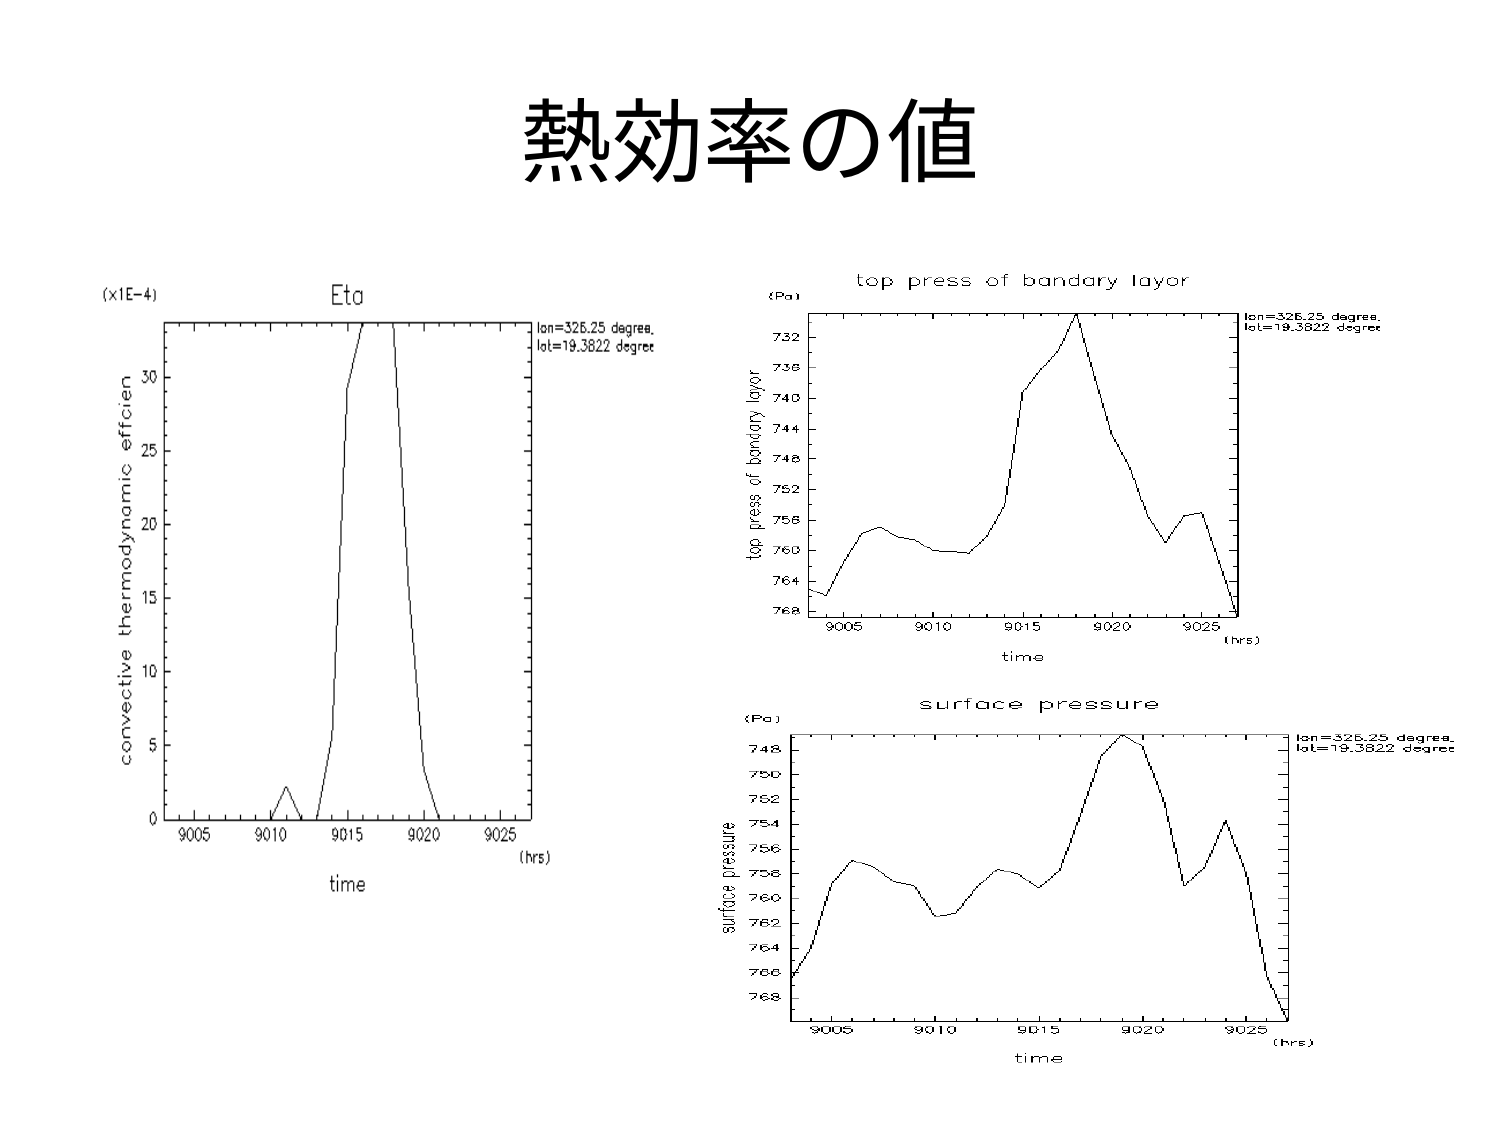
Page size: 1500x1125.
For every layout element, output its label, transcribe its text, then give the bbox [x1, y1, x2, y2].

picture [714, 255, 1412, 681]
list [681, 680, 1490, 1081]
picture [76, 255, 680, 923]
title 熱効率の値 [75, 45, 1425, 233]
